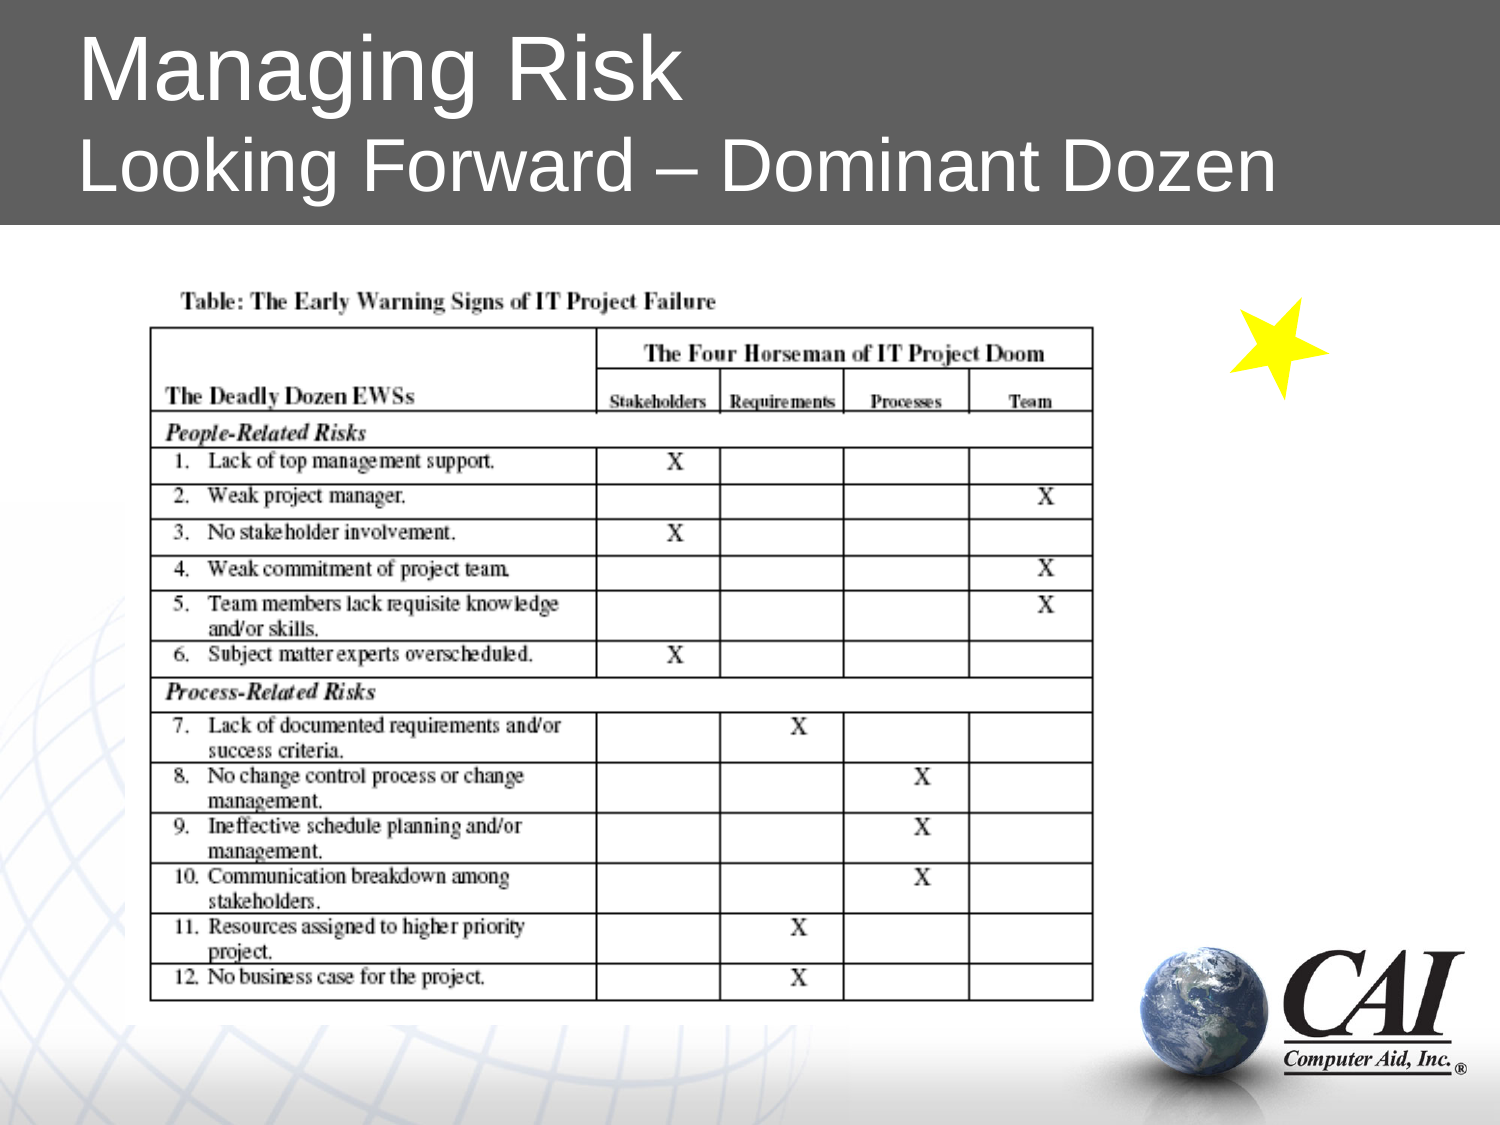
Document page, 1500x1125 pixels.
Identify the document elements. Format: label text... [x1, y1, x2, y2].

picture [0, 279, 1500, 1125]
text_box [1229, 297, 1330, 401]
title Managing Risk Looking Forward – Dominant Dozen [62, 24, 1413, 213]
